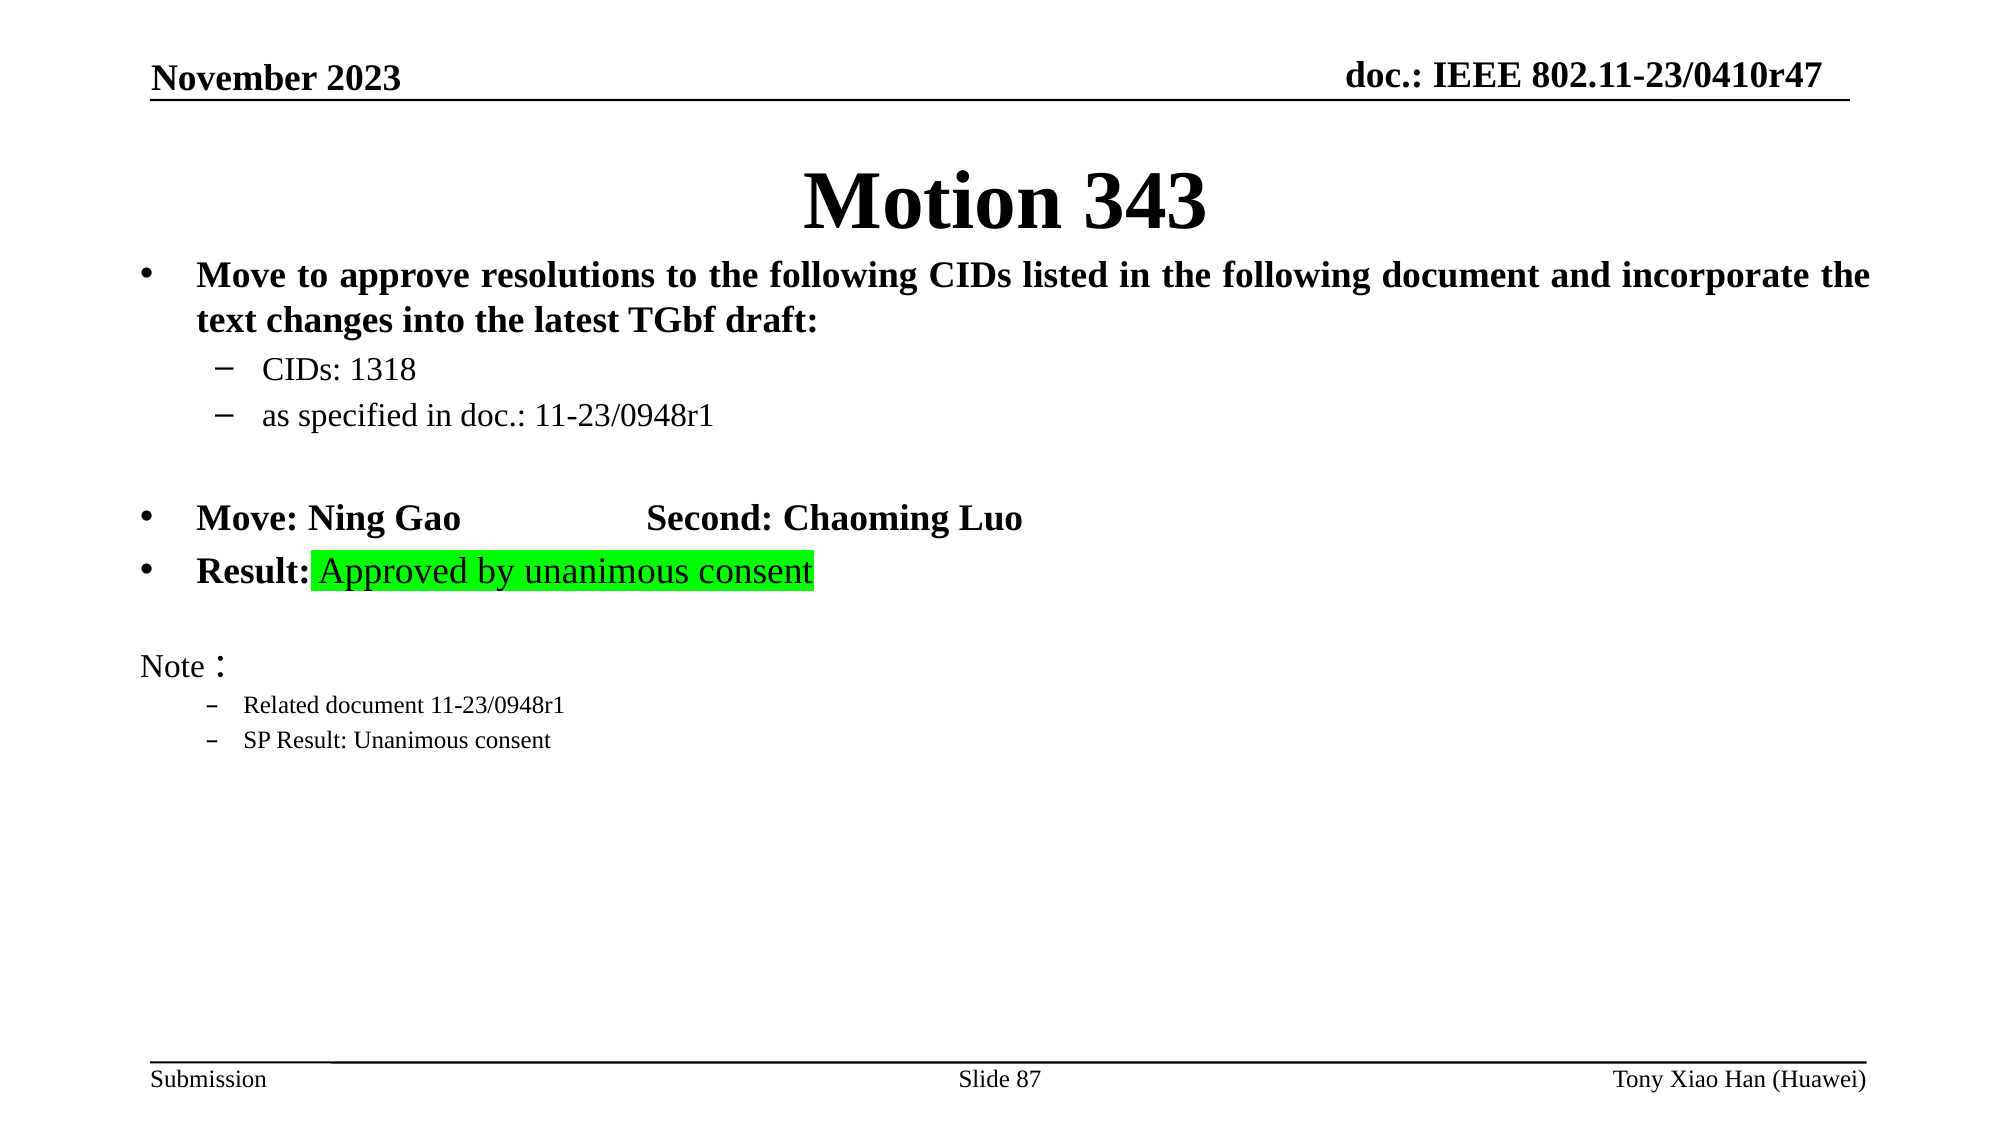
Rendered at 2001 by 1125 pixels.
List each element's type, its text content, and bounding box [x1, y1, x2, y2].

text_box Move to approve resolutions to the following CIDs listed in the following document and incorporate the text changes into the latest TGbf draft: CIDs: 1318 as specified in doc.: 11-23/0948r1 Move: Ning Gao Second: Chaoming Luo Result: Approved by unanimous consent Note： Related document 11-23/0948r1 SP Result: Unanimous consent [125, 212, 1888, 900]
text_box Motion 343 [368, 137, 1644, 212]
